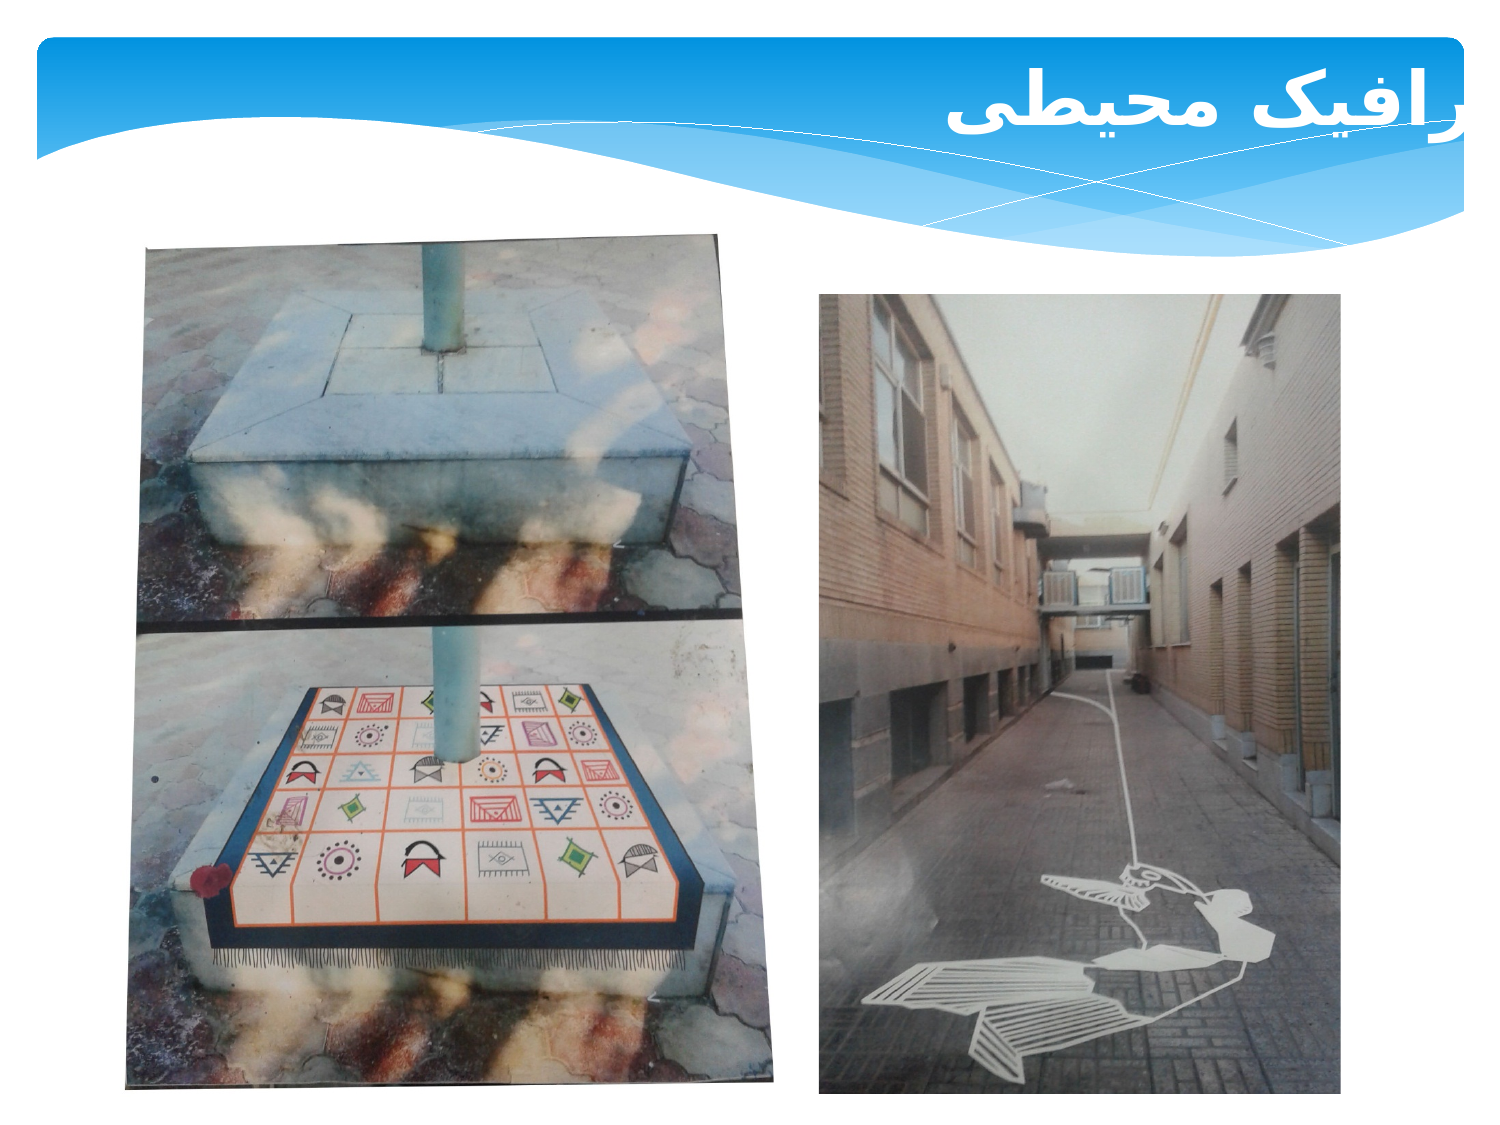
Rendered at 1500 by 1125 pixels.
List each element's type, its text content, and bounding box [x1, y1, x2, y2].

picture [818, 294, 1341, 1095]
picture [108, 231, 774, 1098]
text_box گرافیک محیطی [928, 42, 1500, 148]
